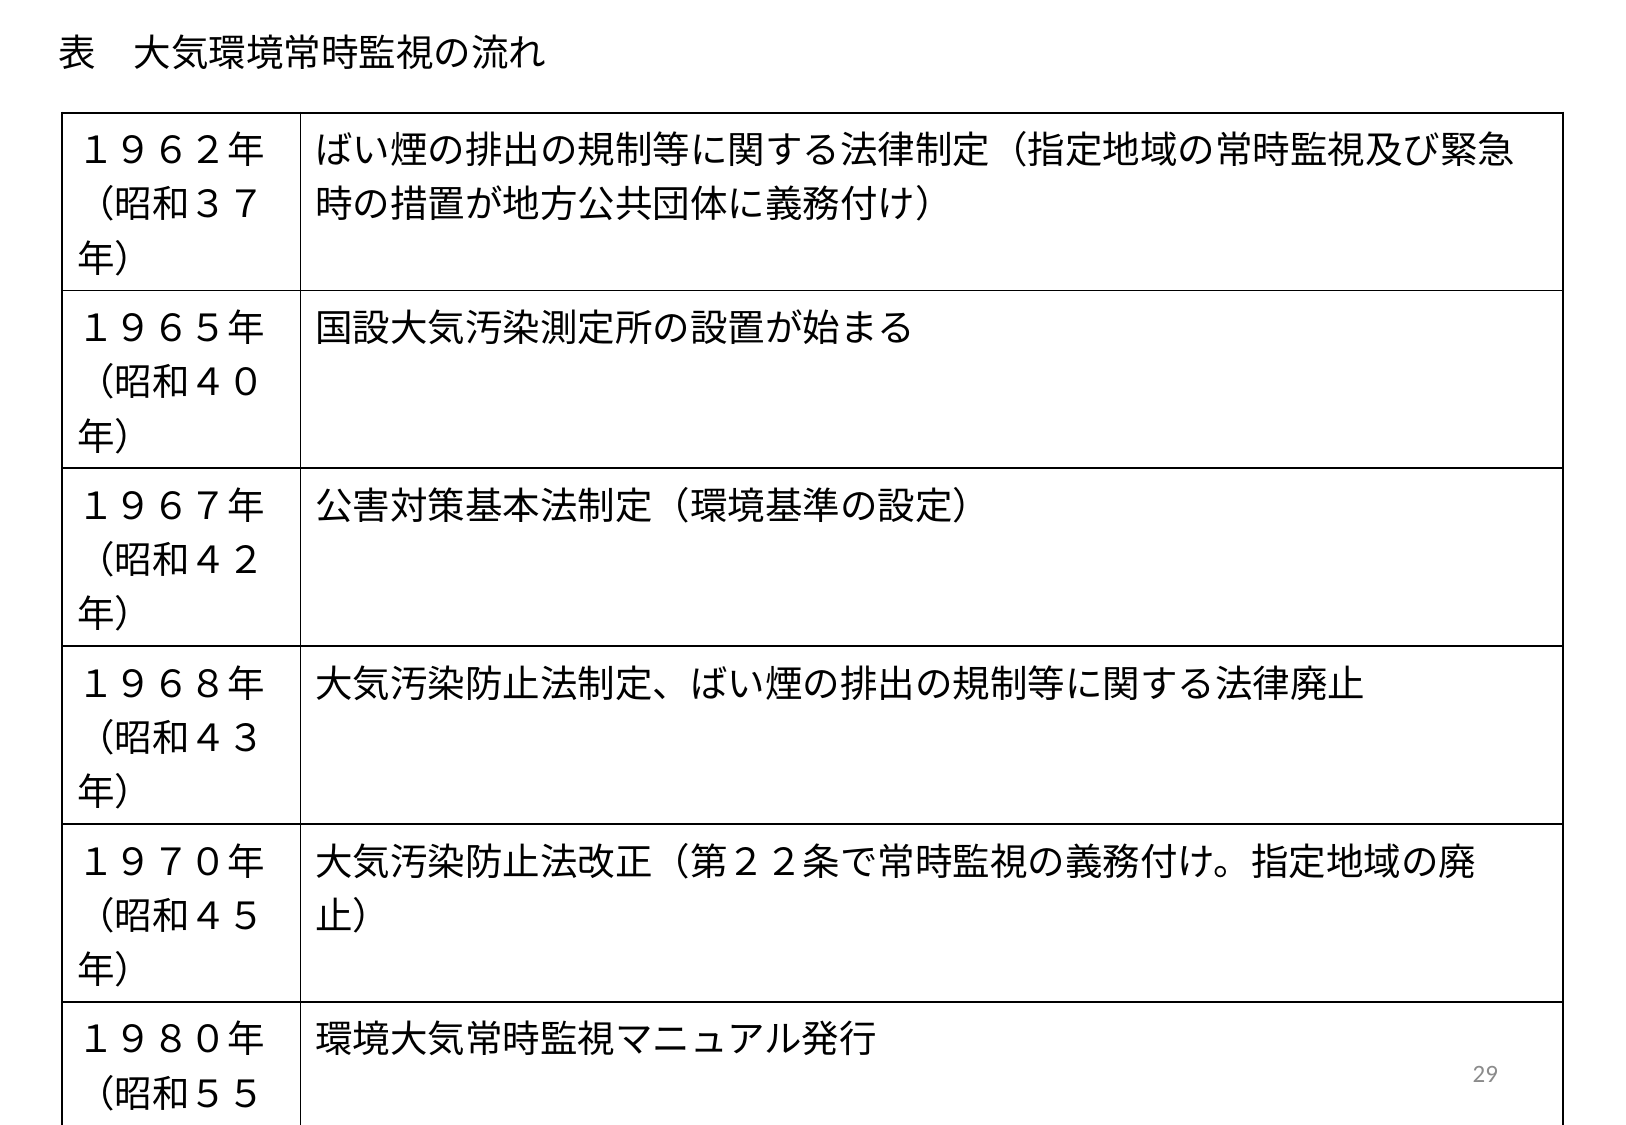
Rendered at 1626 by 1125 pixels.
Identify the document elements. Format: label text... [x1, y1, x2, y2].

table_cell １９６８年 （昭和４３年） [63, 647, 300, 823]
table_cell １９７０年 （昭和４５年） [63, 825, 300, 1001]
table_cell 大気汚染防止法制定、ばい煙の排出の規制等に関する法律廃止 [301, 647, 1562, 823]
table_cell １９６５年 （昭和４０年） [63, 291, 300, 467]
table_cell １９８０年 （昭和５５年） [63, 1003, 300, 1125]
table_cell １９６７年 （昭和４２年） [63, 469, 300, 645]
table_cell 環境大気常時監視マニュアル発行 [301, 1003, 1562, 1125]
table_cell 大気汚染防止法改正（第２２条で常時監視の義務付け。指定地域の廃止） [301, 825, 1562, 1001]
table_header １９６２年 （昭和３７年） [63, 114, 300, 290]
table_cell 国設大気汚染測定所の設置が始まる [301, 291, 1562, 467]
table_header ばい煙の排出の規制等に関する法律制定（指定地域の常時監視及び緊急時の措置が地方公共団体に義務付け） [301, 114, 1562, 290]
table_cell 公害対策基本法制定（環境基準の設定） [301, 469, 1562, 645]
text_box 表 大気環境常時監視の流れ [43, 22, 561, 82]
